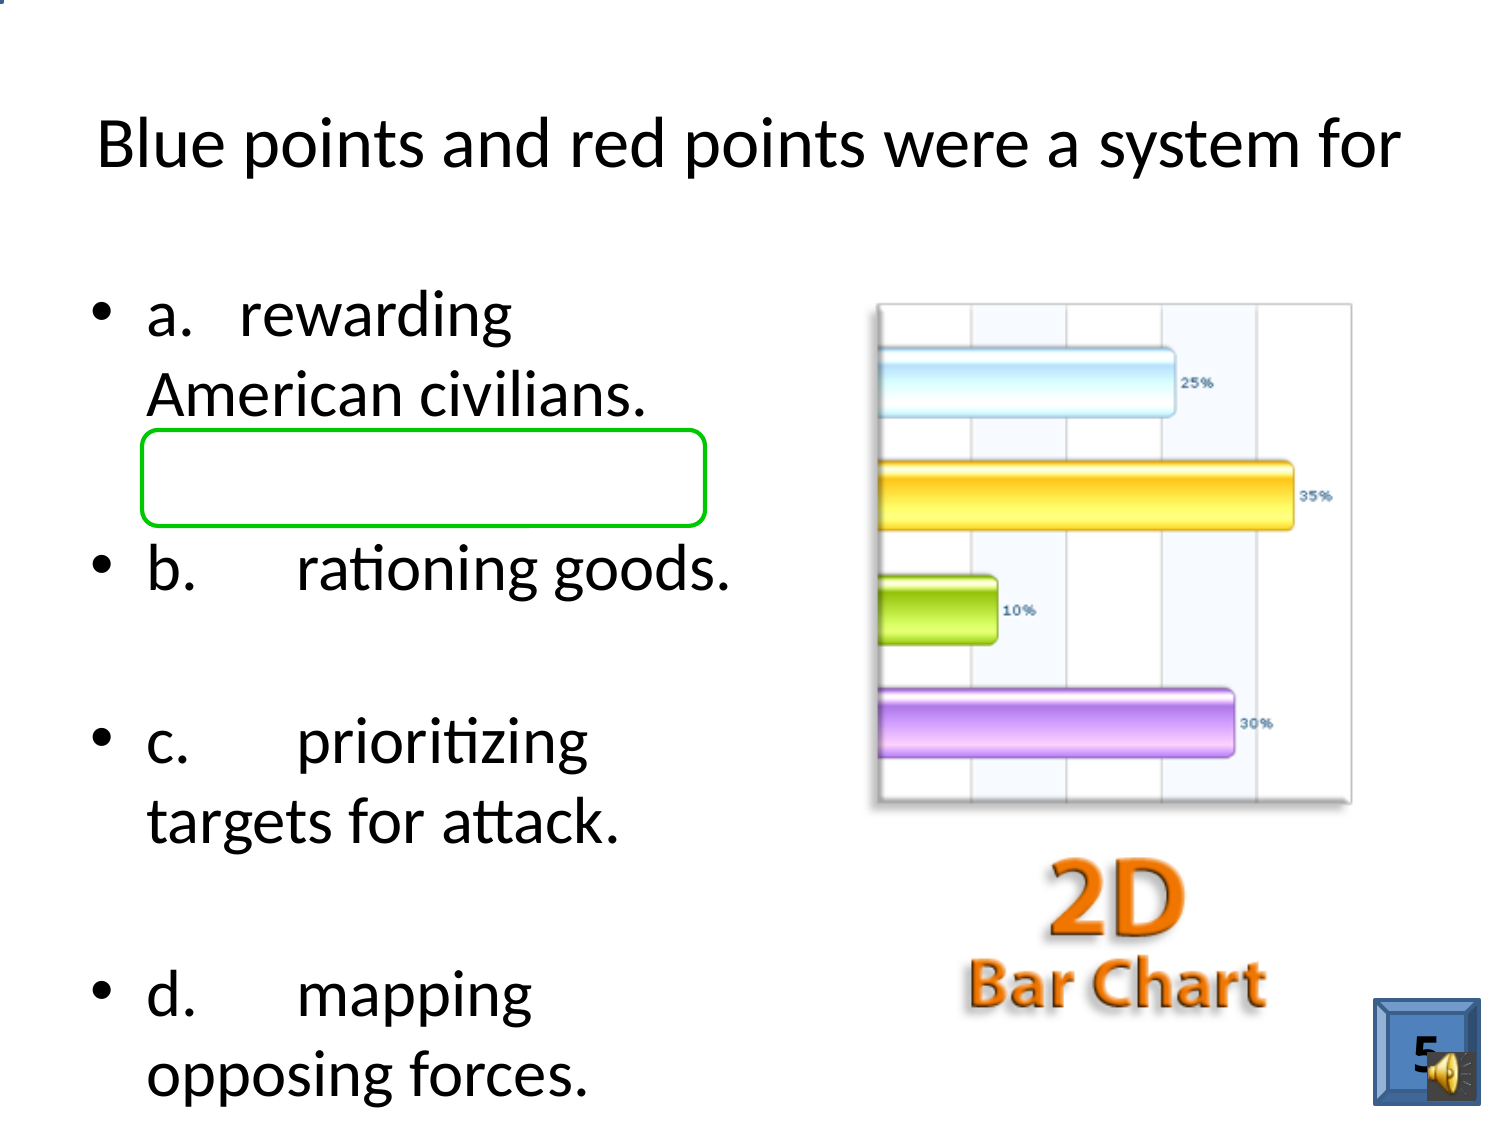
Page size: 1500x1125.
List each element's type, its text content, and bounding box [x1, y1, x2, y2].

title Blue points and red points were a system for [75, 45, 1425, 233]
text_box [139, 427, 708, 529]
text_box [1374, 999, 1480, 1105]
picture [739, 262, 1490, 1107]
list a. rewarding American civilians. b. rationing goods. c. prioritizing targets for attack. d. mapping opposing forces. [75, 262, 737, 1005]
